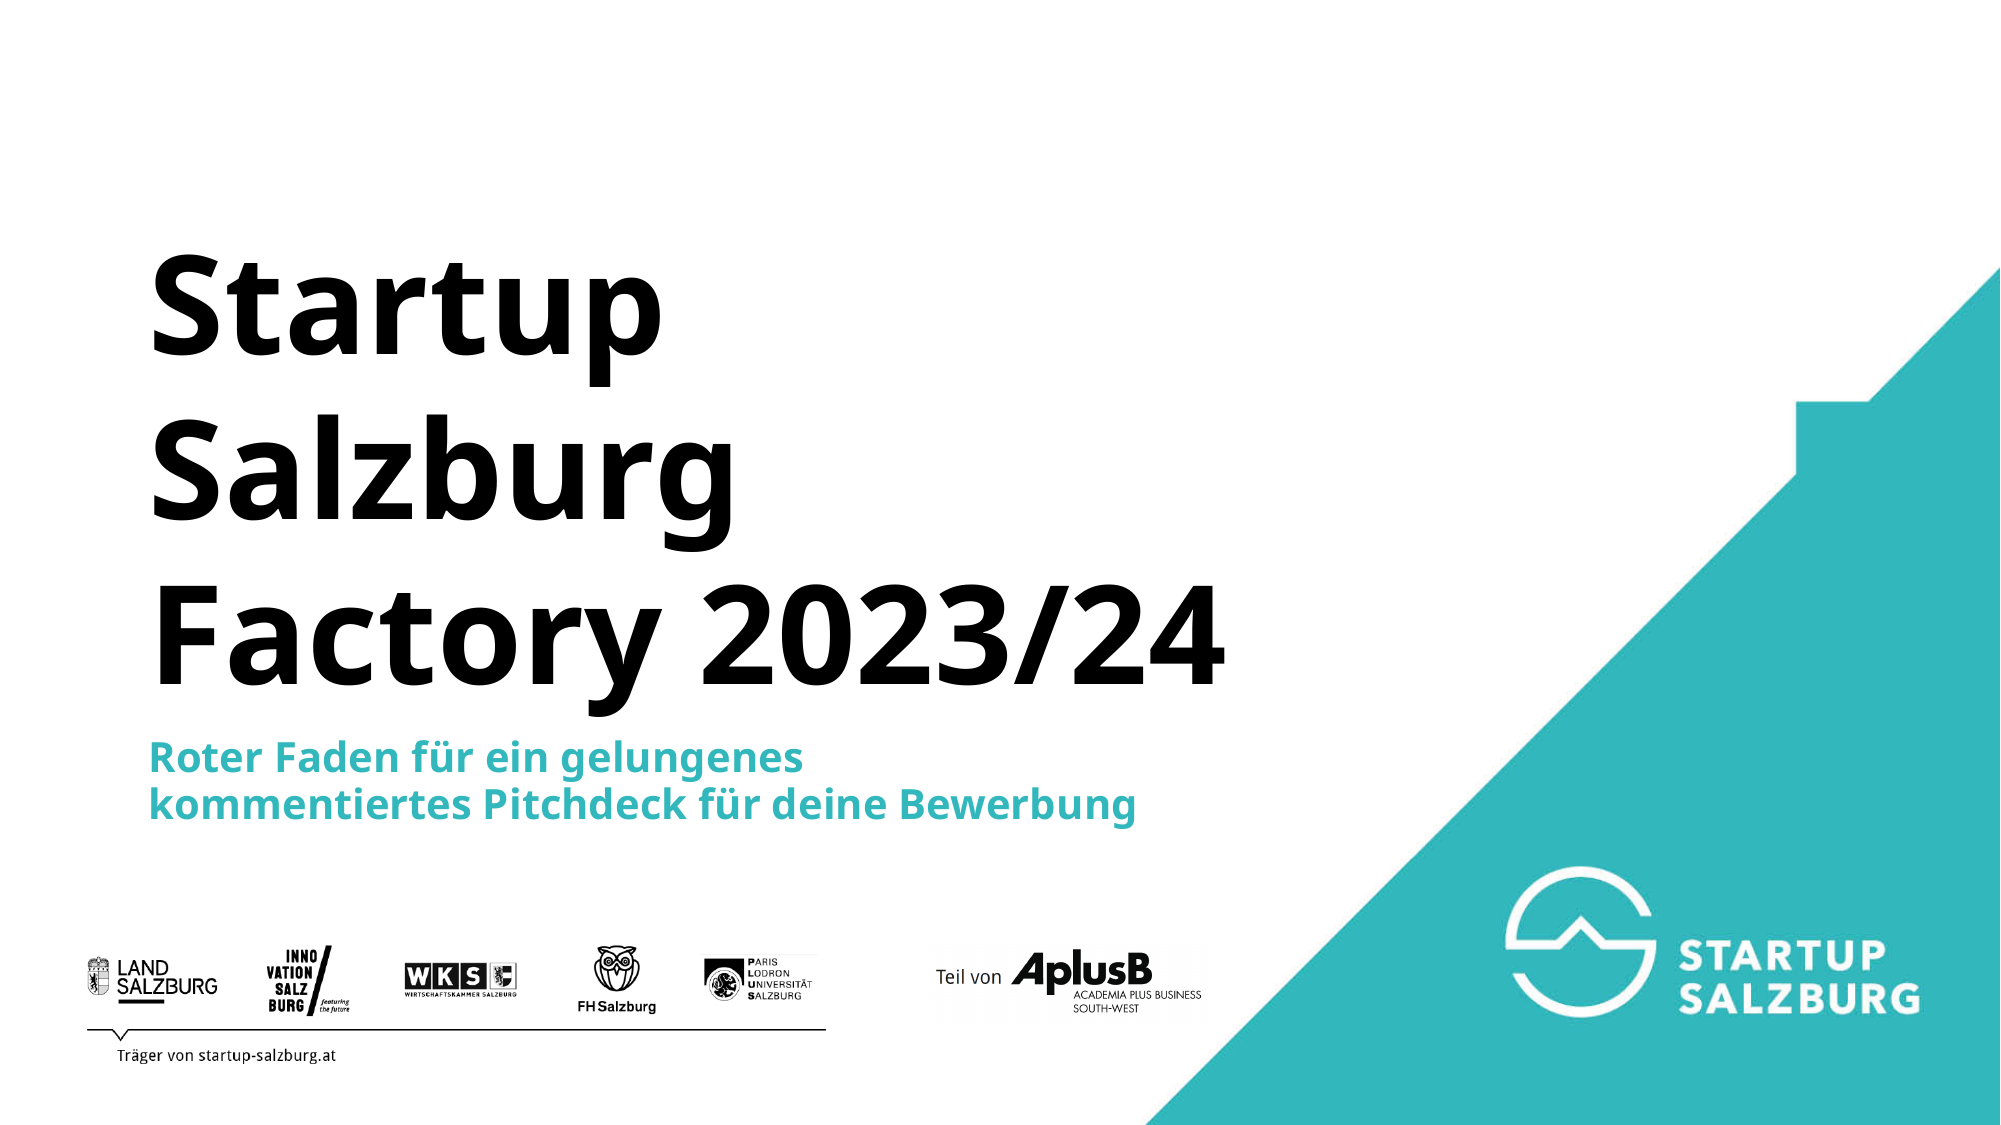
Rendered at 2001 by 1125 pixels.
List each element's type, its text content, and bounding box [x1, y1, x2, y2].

title Titel des Projekts oder (zukünftigen) Unternehmens [1210, 281, 1655, 824]
text_box Roter Faden für ein gelungenes kommentiertes Pitchdeck für deine Bewerbung [133, 722, 1210, 936]
picture [0, 0, 2000, 1125]
text_box Startup Salzburg Factory 2023/24 [133, 209, 1520, 764]
